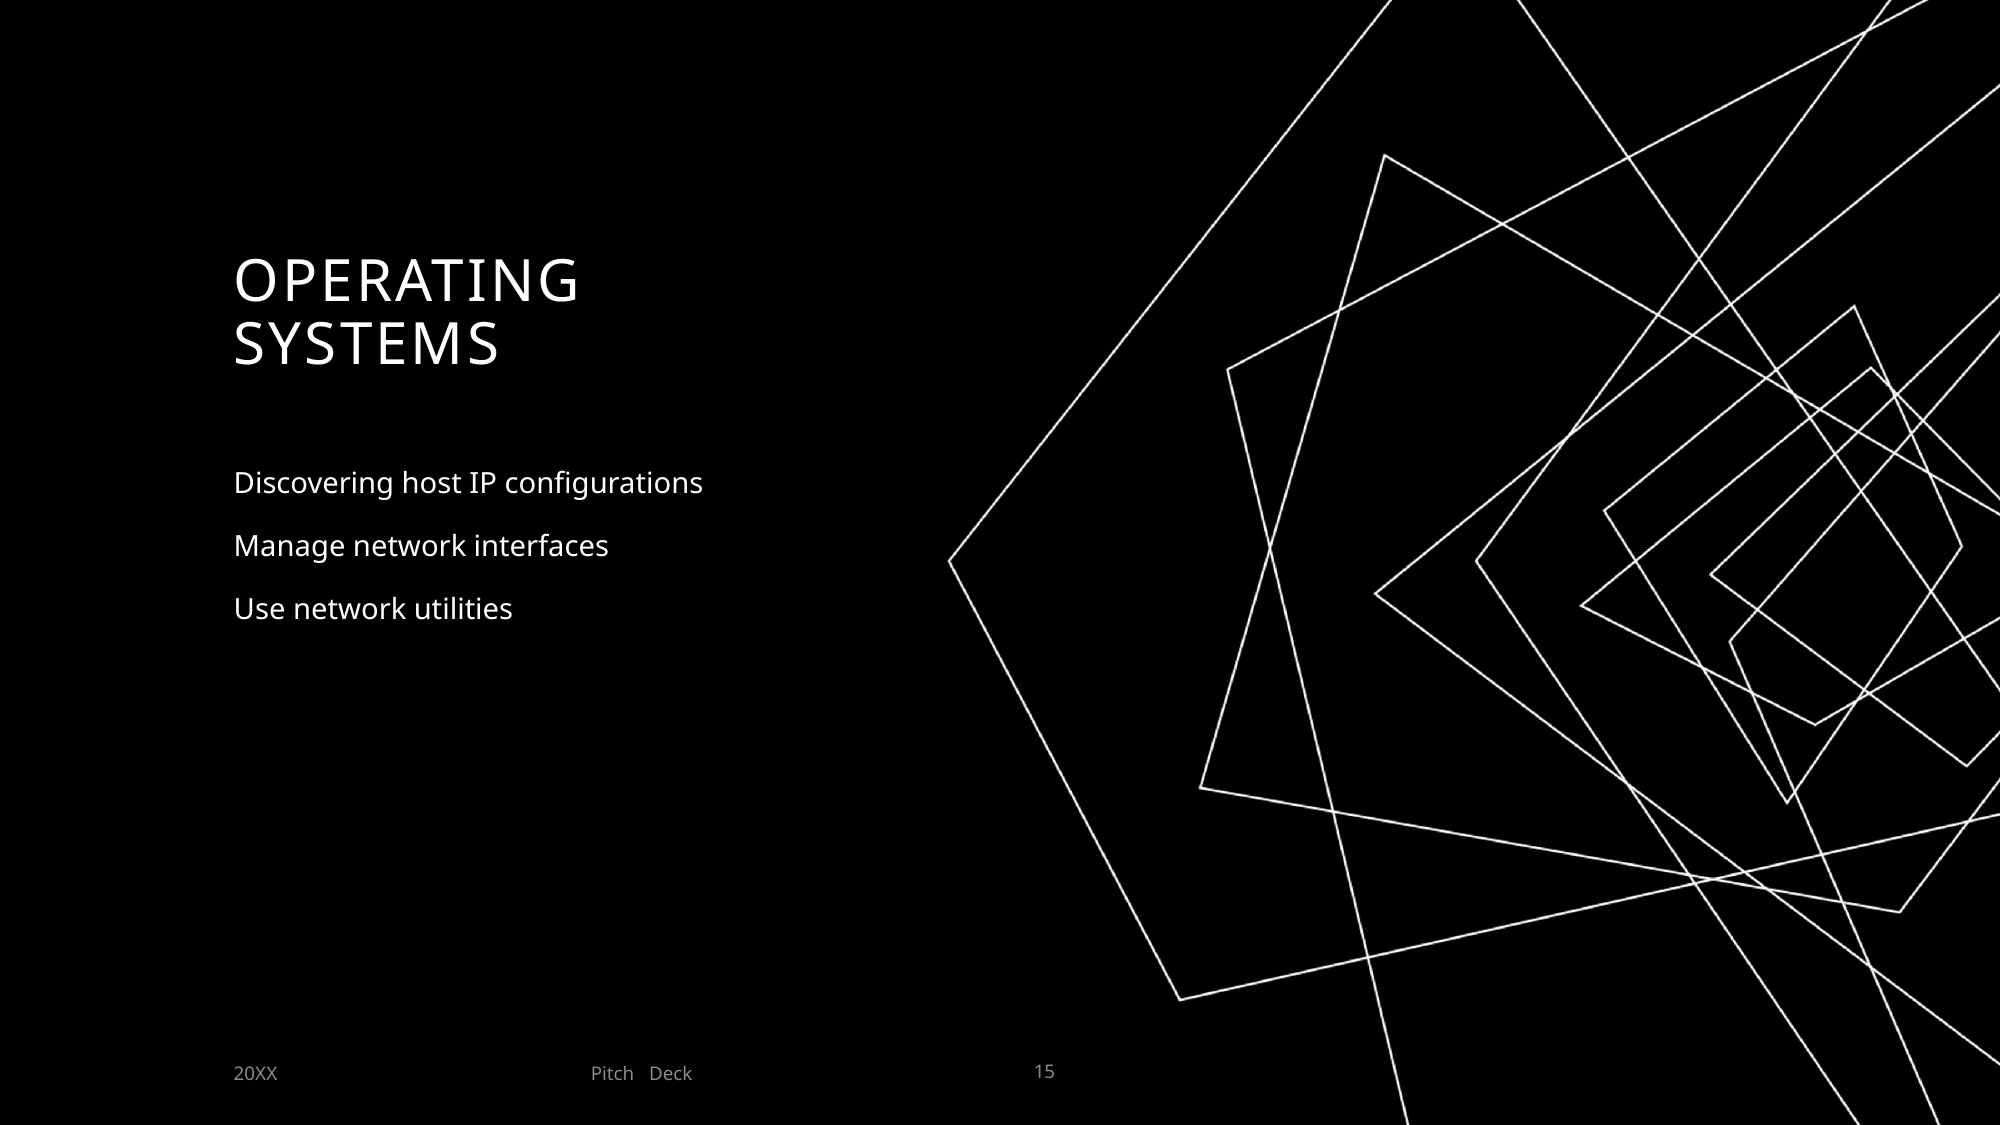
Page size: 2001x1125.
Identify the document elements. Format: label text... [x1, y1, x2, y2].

slide_number 20XX [218, 1042, 381, 1103]
list Discovering host IP configurations Manage network interfaces Use network utilities [218, 449, 740, 843]
slide_number 15 [908, 1042, 1071, 1103]
footer Pitch Deck [437, 1042, 846, 1103]
title Operating systems [218, 167, 740, 385]
picture [900, 0, 2000, 1125]
